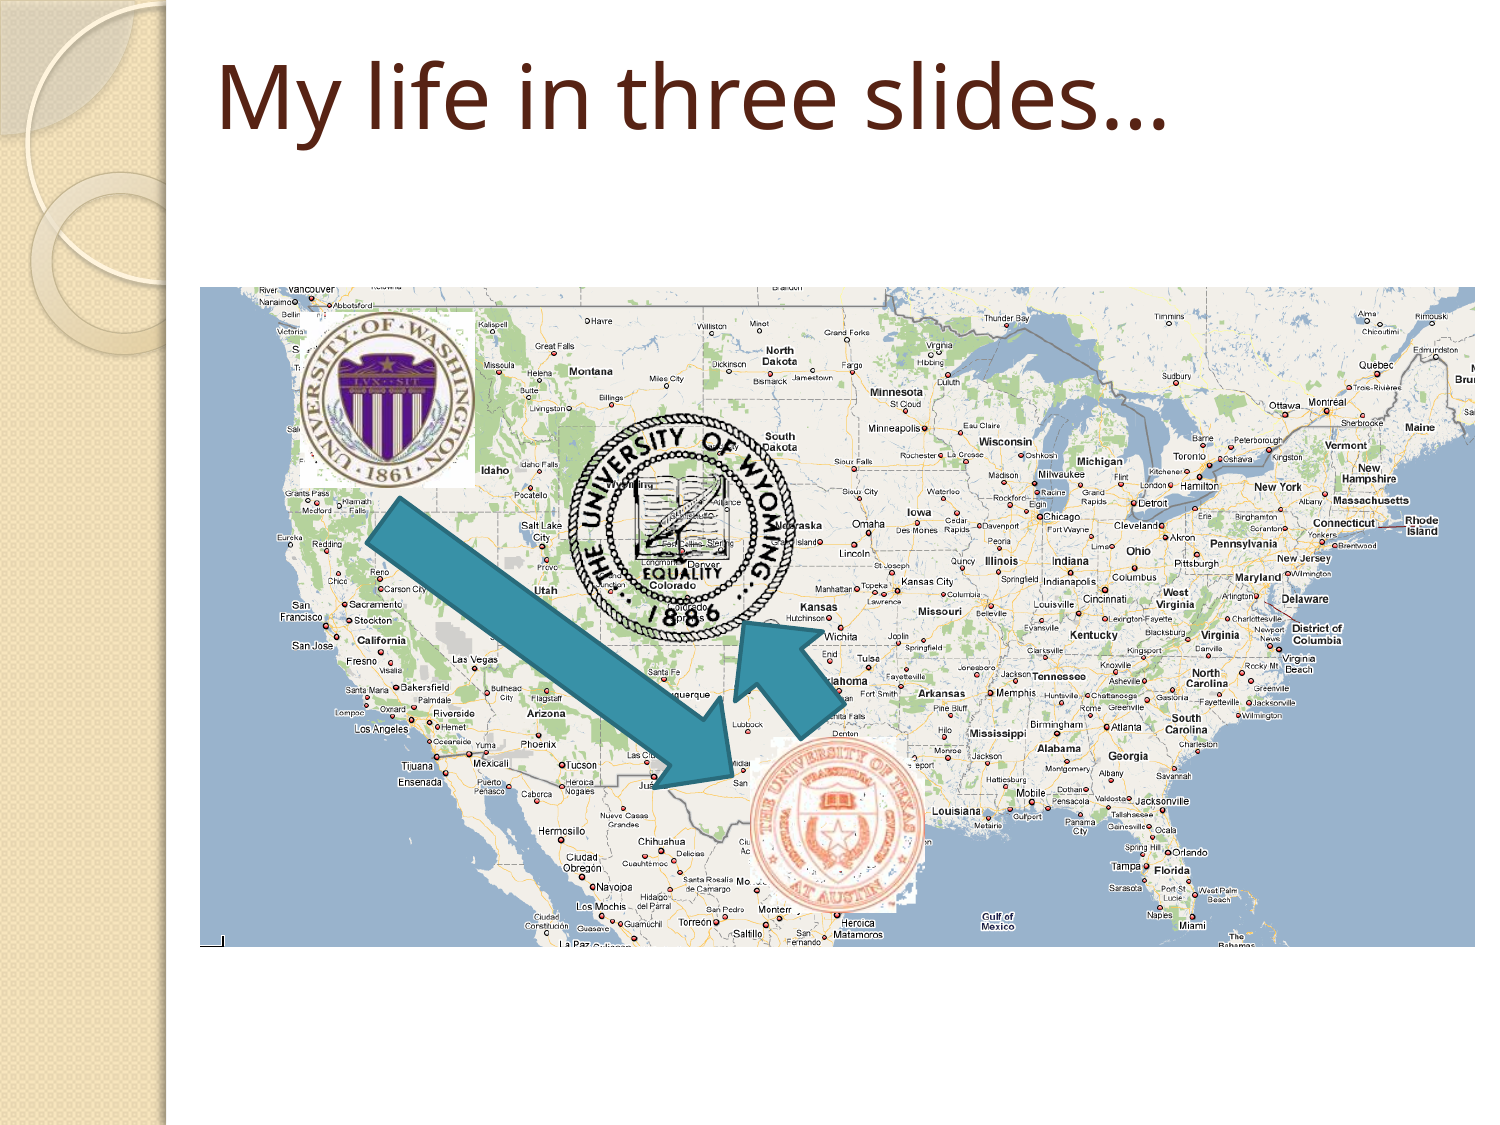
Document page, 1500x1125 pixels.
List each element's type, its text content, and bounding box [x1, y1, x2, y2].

title My life in three slides… [200, 0, 1430, 188]
picture [199, 287, 1475, 947]
